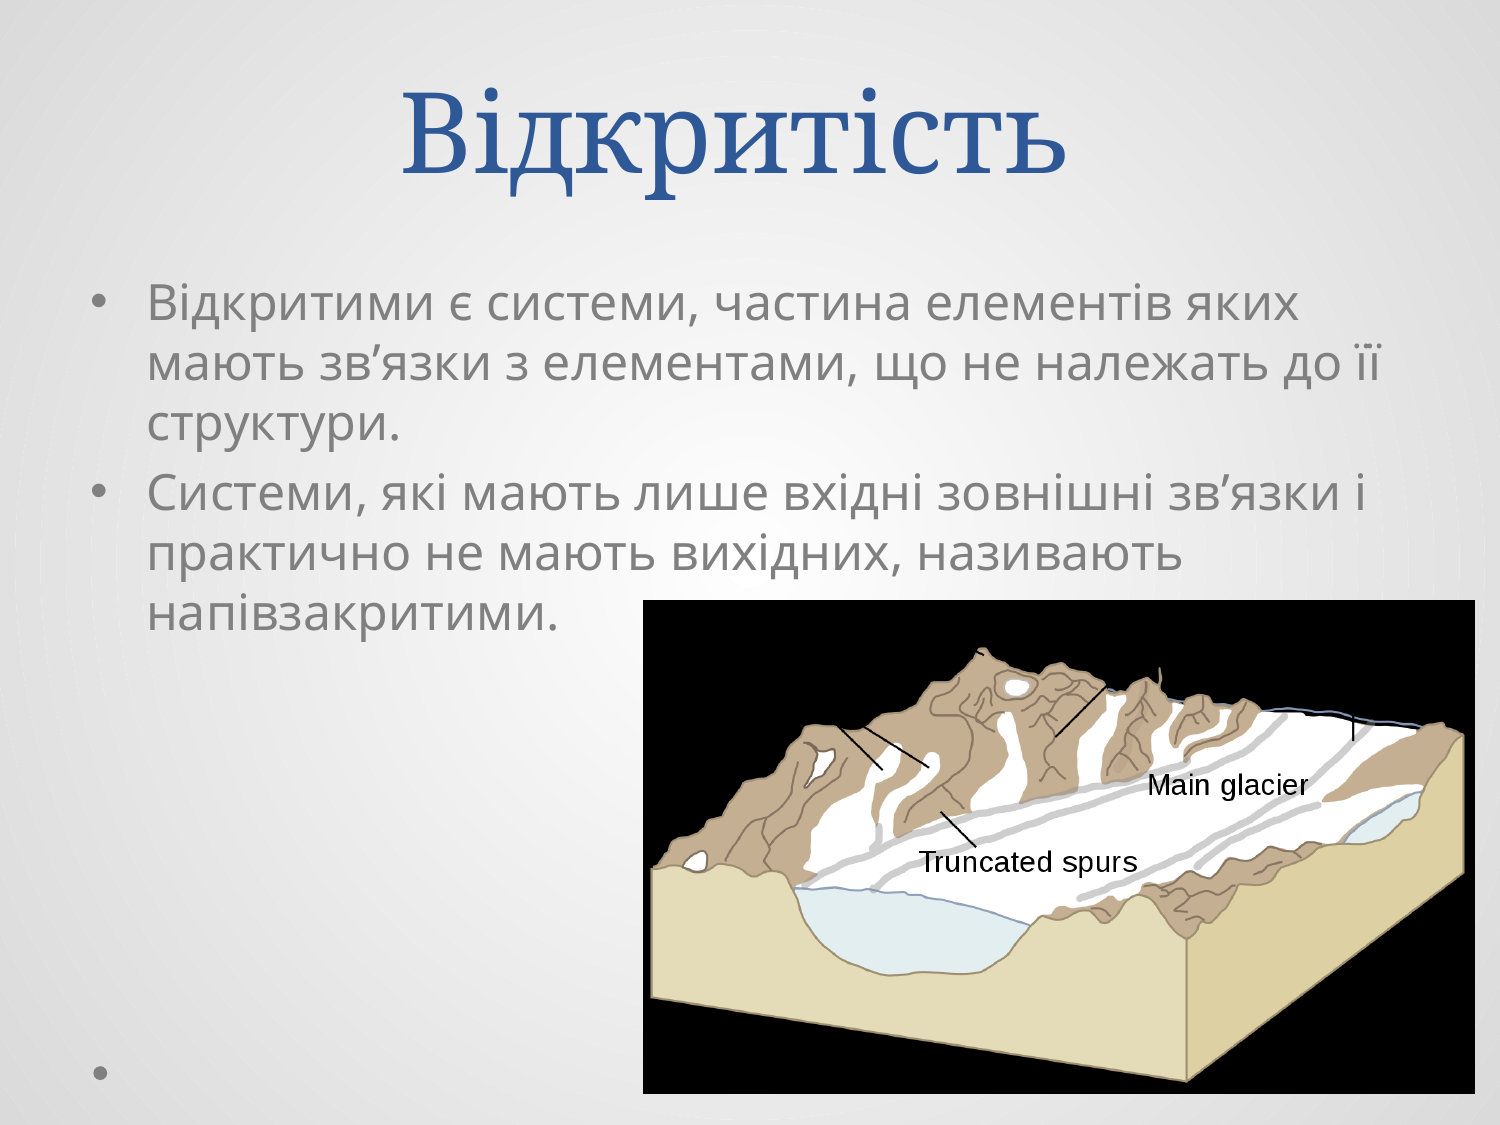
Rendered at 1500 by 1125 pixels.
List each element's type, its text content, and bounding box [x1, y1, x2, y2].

title Відкритість [75, 42, 1425, 204]
list Відкритими є системи, частина елементів яких мають зв’язки з елементами, що не належать до її структури. Системи, які мають лише вхідні зовнішні зв’язки і практично не мають вихідних, називають напівзакритими. [75, 262, 1425, 1005]
picture [643, 600, 1476, 1094]
